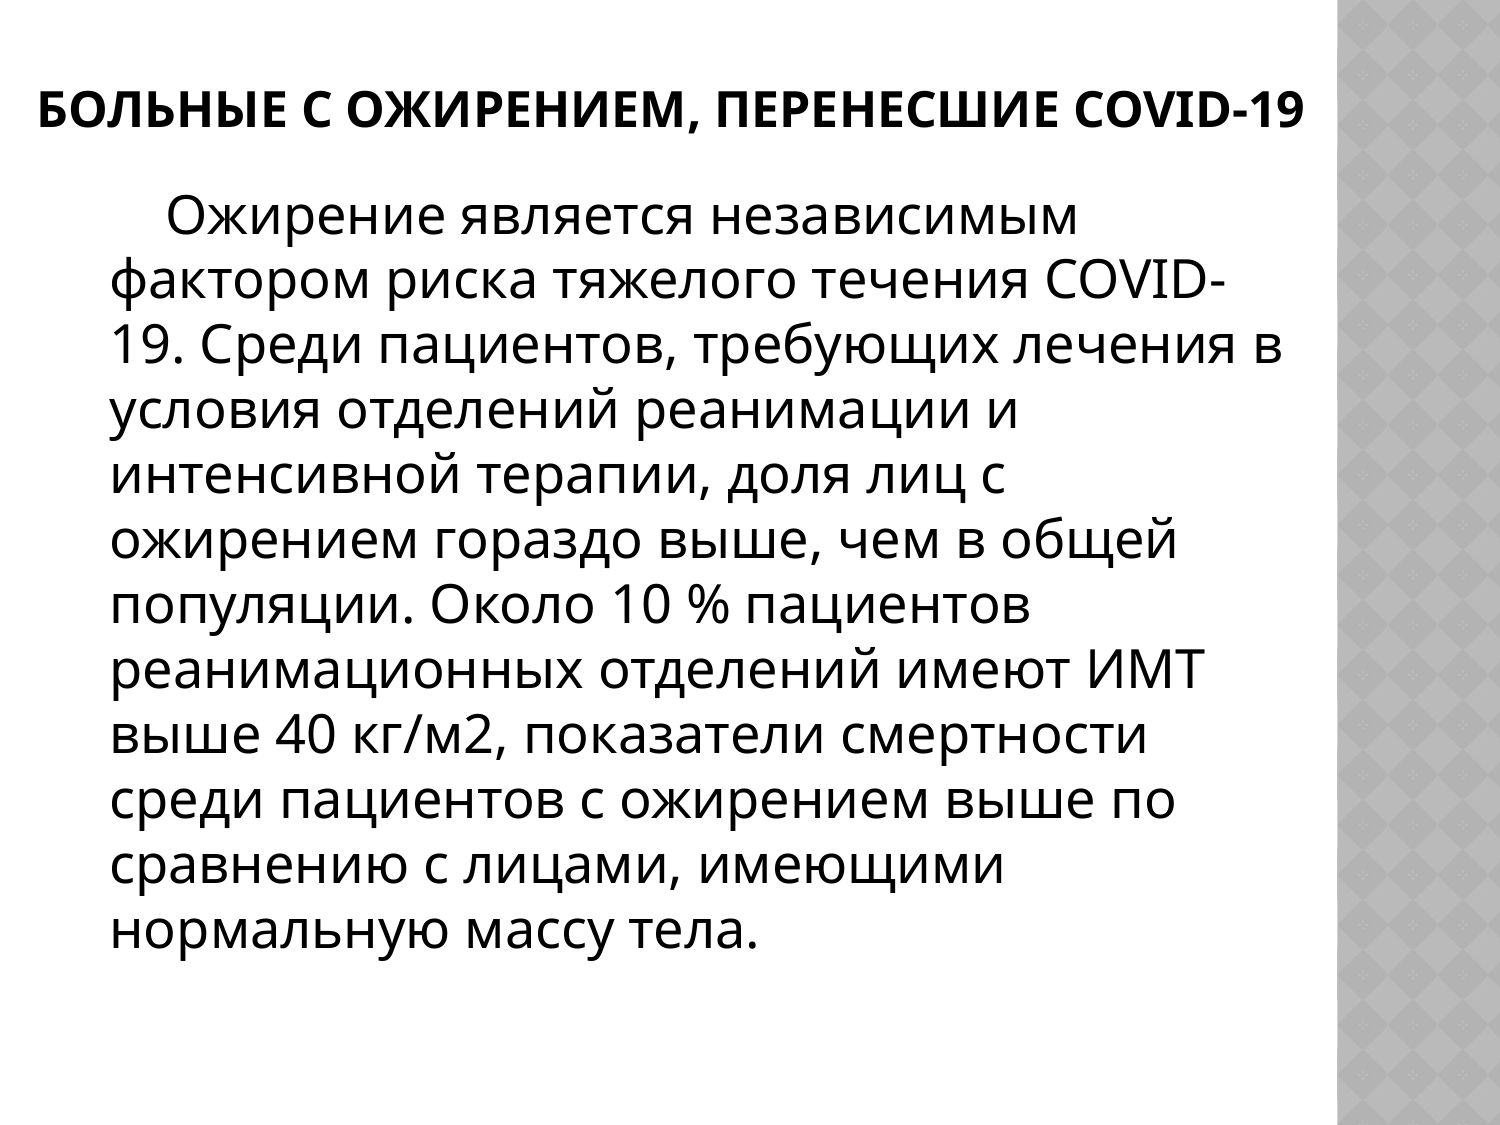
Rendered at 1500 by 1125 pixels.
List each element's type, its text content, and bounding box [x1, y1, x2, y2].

title Больные с ожирением, перенесшие COVID-19 [29, 30, 1400, 138]
list Ожирение является независимым фактором риска тяжелого течения COVID-19. Среди пациентов, требующих лечения в условия отделений реанимации и интенсивной терапии, доля лиц с ожирением гораздо выше, чем в общей популяции. Около 10 % пациентов реанимационных отделений имеют ИМТ выше 40 кг/м2, показатели смертности среди пациентов с ожирением выше по сравнению с лицами, имеющими нормальную массу тела. [53, 172, 1317, 978]
